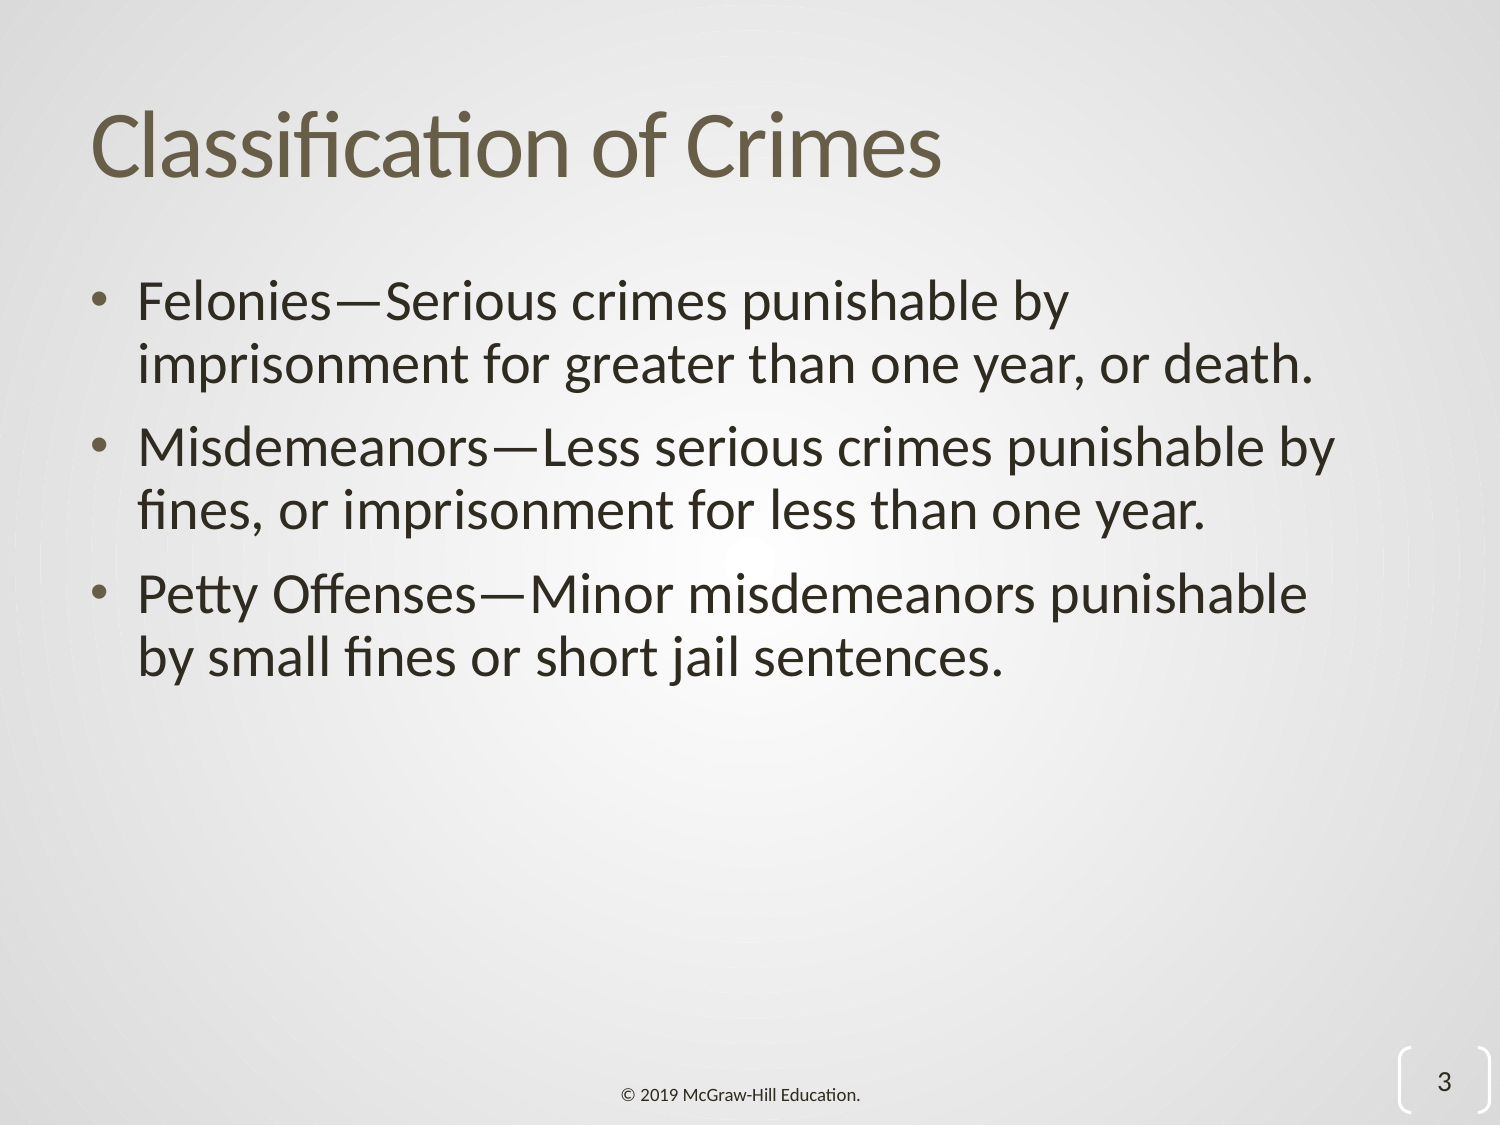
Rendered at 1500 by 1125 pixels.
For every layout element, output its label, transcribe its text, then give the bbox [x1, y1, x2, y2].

list Felonies—Serious crimes punishable by imprisonment for greater than one year, or death. Misdemeanors—Less serious crimes punishable by fines, or imprisonment for less than one year. Petty Offenses—Minor misdemeanors punishable by small fines or short jail sentences. [75, 262, 1388, 1050]
slide_number 3 [1397, 1045, 1492, 1115]
title Classification of Crimes [75, 45, 1325, 233]
